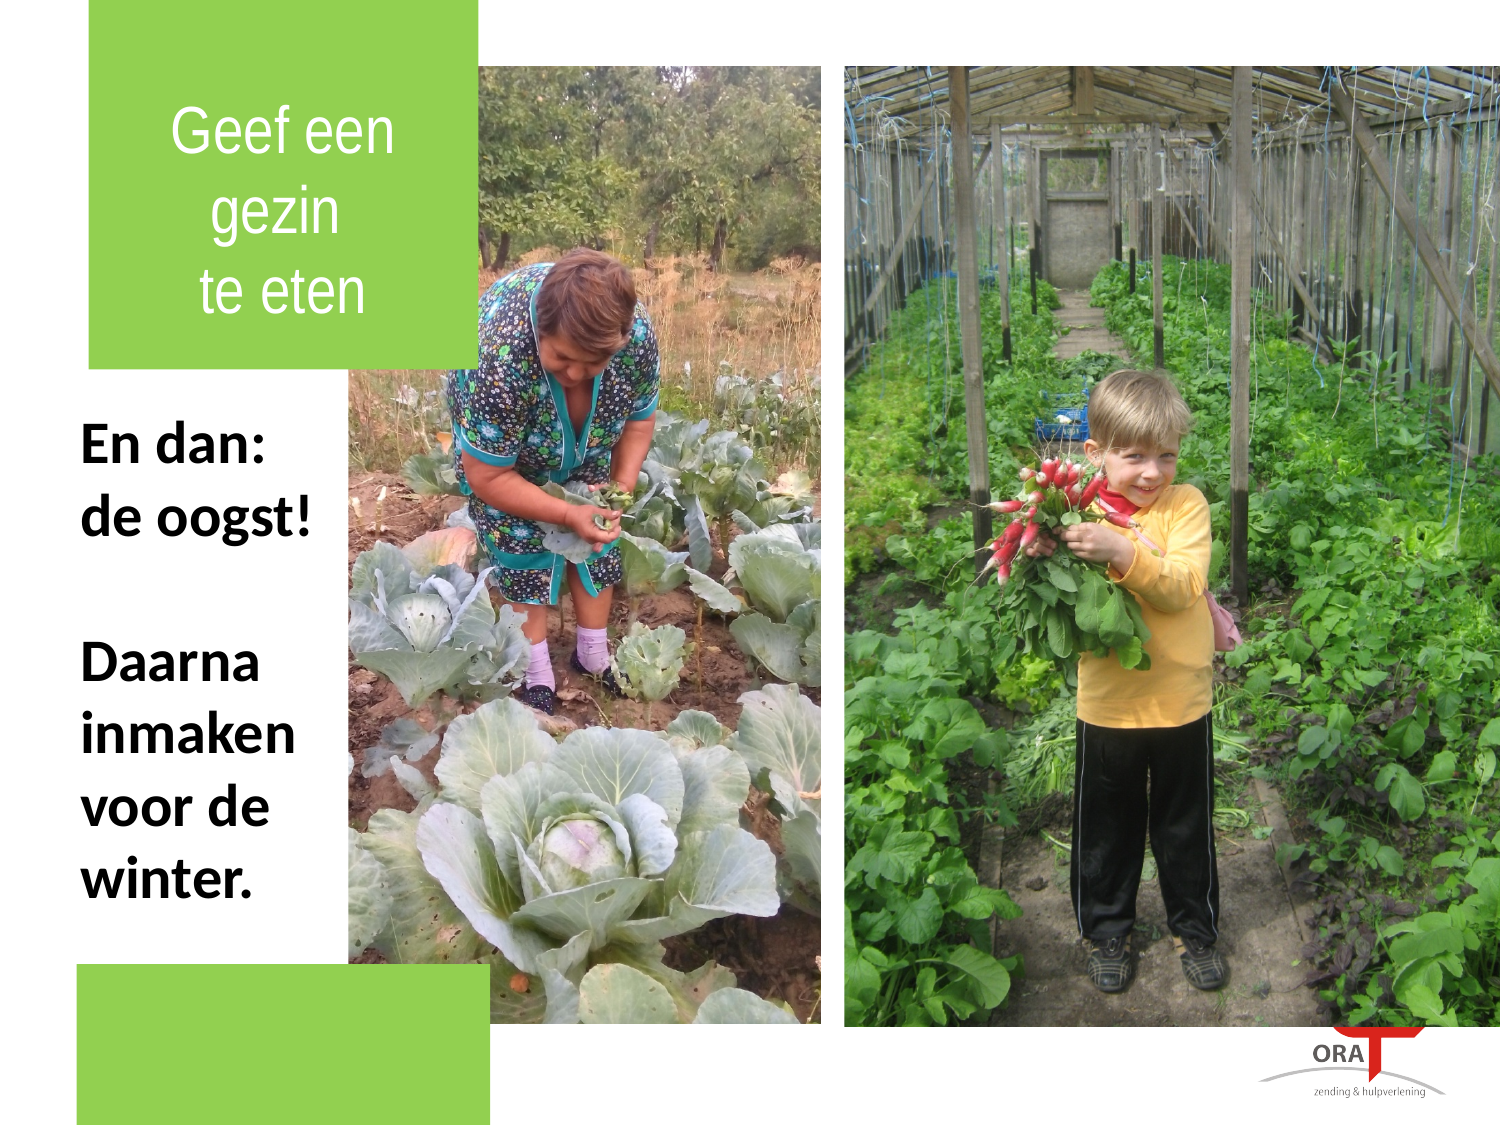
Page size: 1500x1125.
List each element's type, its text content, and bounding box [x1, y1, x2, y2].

text_box En dan: de oogst! Daarna inmaken voor de winter. [64, 373, 343, 941]
text_box Geef een gezin te eten [88, 0, 479, 370]
picture [348, 66, 822, 1024]
picture [844, 66, 1500, 1099]
text_box [75, 962, 492, 1125]
